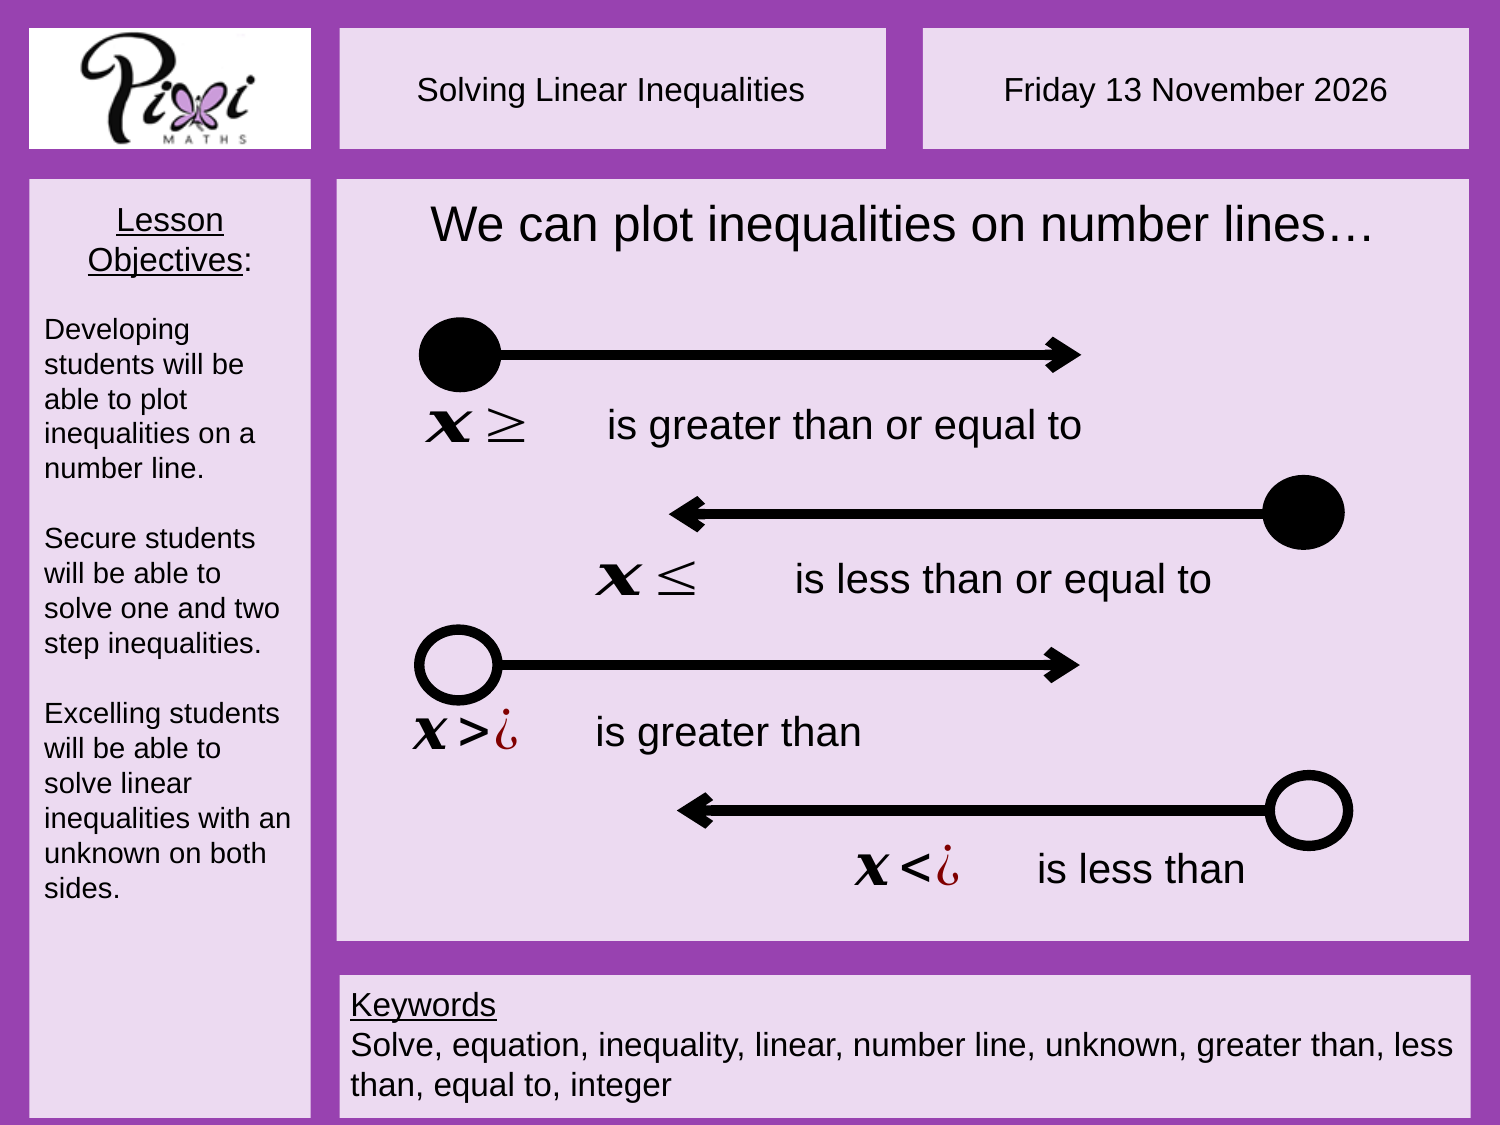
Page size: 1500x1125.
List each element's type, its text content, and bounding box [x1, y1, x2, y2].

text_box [418, 629, 1081, 701]
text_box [668, 476, 1343, 549]
text_box We can plot inequalities on number lines… [348, 184, 1459, 260]
picture [0, 0, 1500, 1125]
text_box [676, 774, 1349, 847]
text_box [420, 319, 1082, 391]
